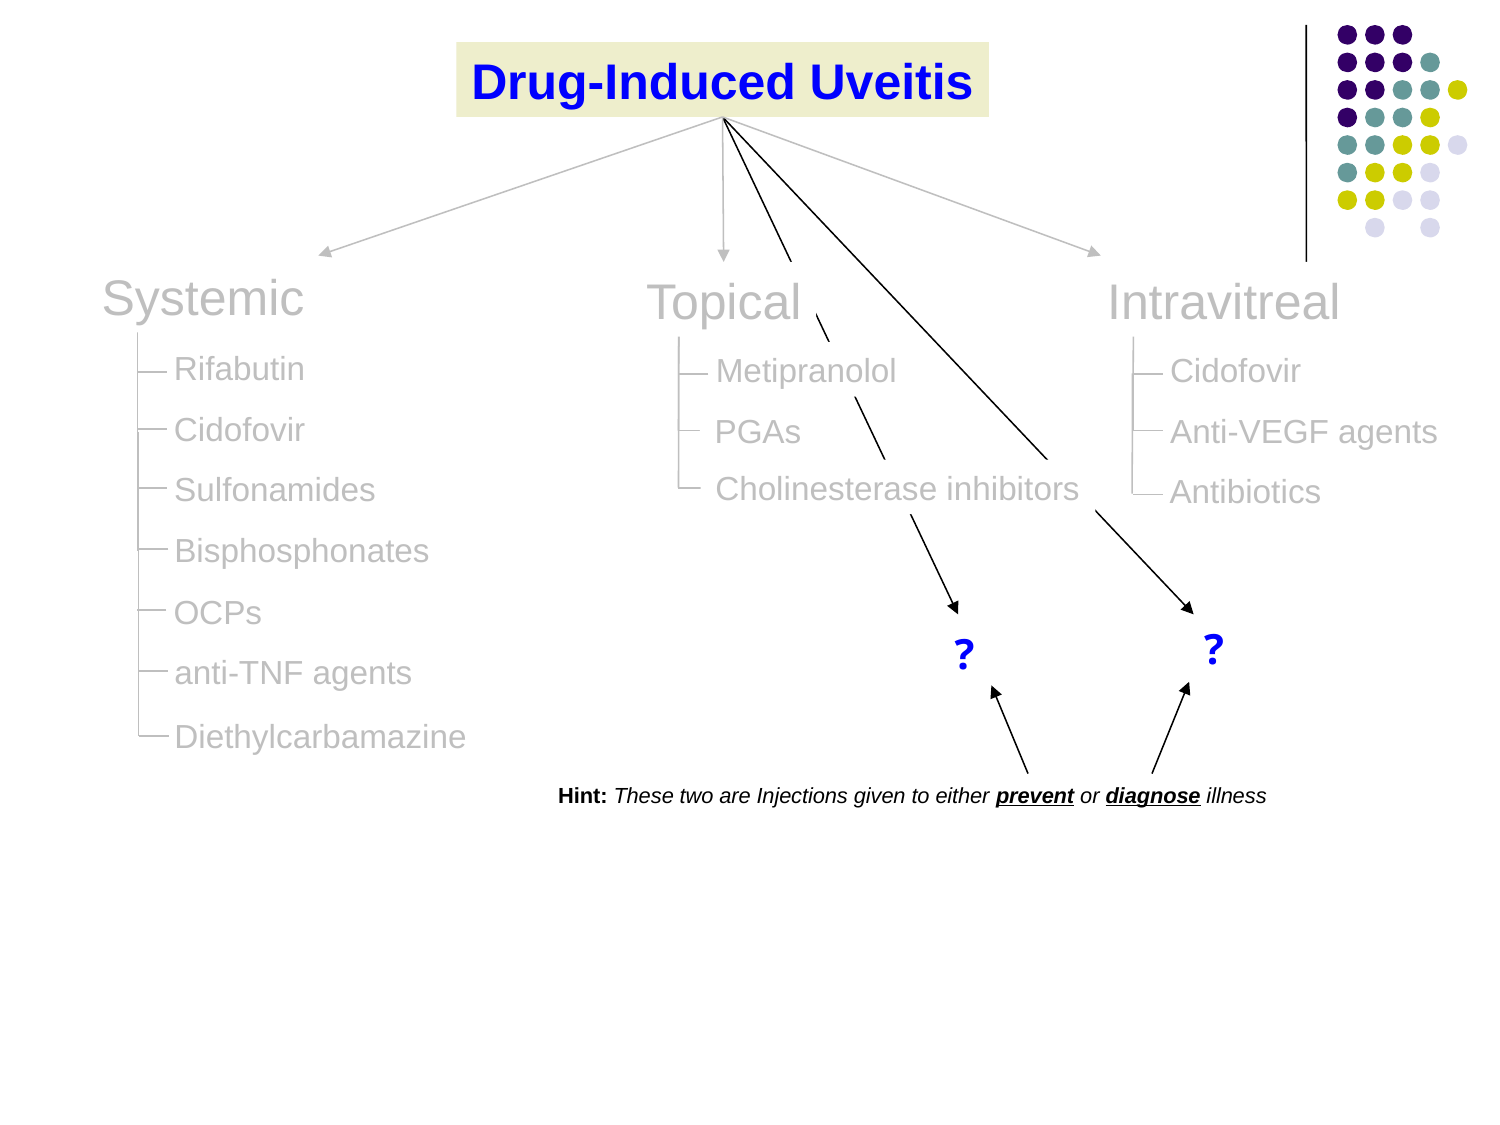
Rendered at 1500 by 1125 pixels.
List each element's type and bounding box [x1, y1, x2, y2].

text_box [939, 620, 990, 686]
text_box [318, 42, 1454, 816]
text_box [86, 257, 482, 763]
